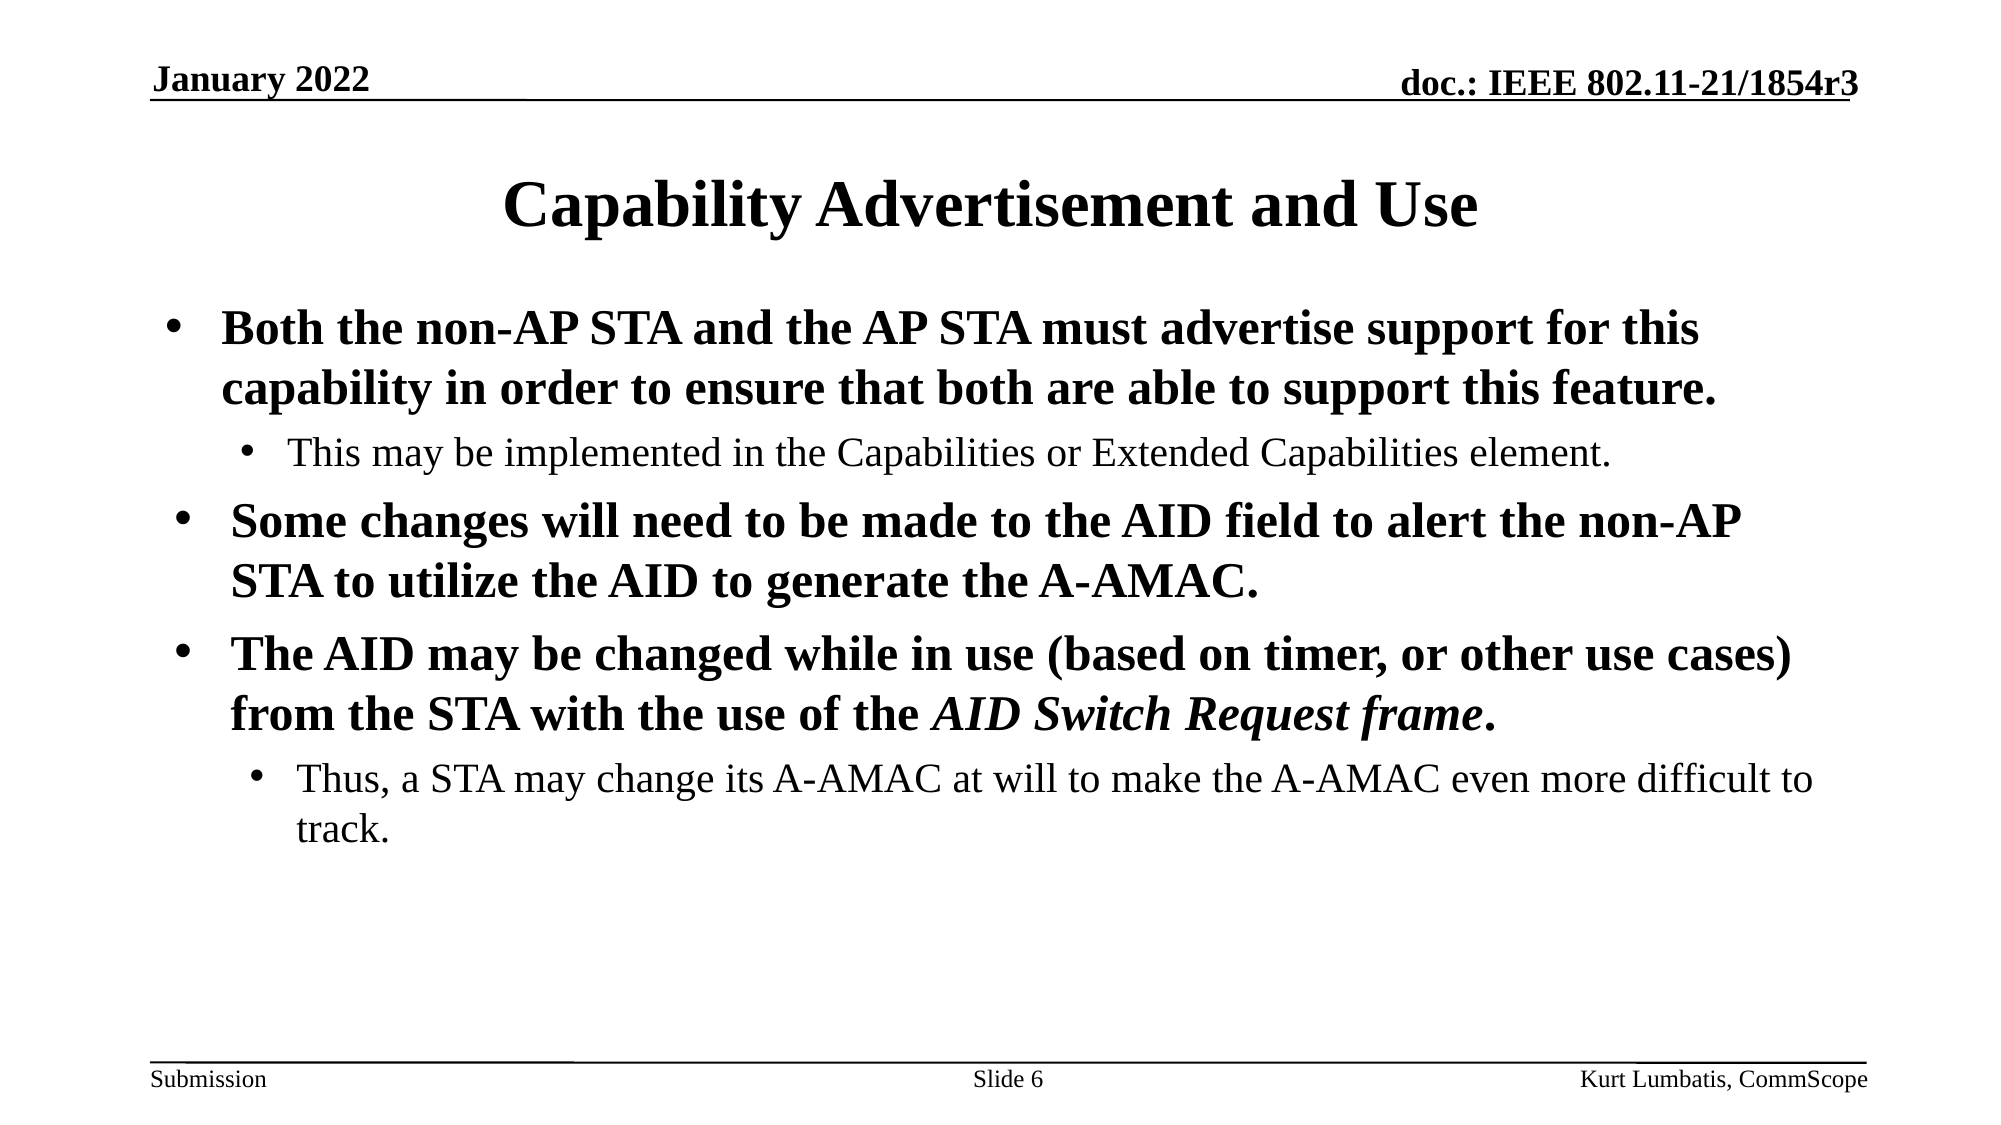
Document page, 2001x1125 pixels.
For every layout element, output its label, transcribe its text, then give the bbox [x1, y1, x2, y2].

list Both the non-AP STA and the AP STA must advertise support for this capability in order to ensure that both are able to support this feature. This may be implemented in the Capabilities or Extended Capabilities element. Some changes will need to be made to the AID field to alert the non-AP STA to utilize the AID to generate the A-AMAC. The AID may be changed while in use (based on timer, or other use cases) from the STA with the use of the AID Switch Request frame. Thus, a STA may change its A-AMAC at will to make the A-AMAC even more difficult to track. [149, 286, 1850, 1000]
title Capability Advertisement and Use [149, 112, 1850, 286]
slide_number Slide 6 [950, 1061, 1067, 1123]
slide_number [152, 54, 563, 100]
footer Kurt Lumbatis, CommScope [1171, 1061, 1869, 1093]
